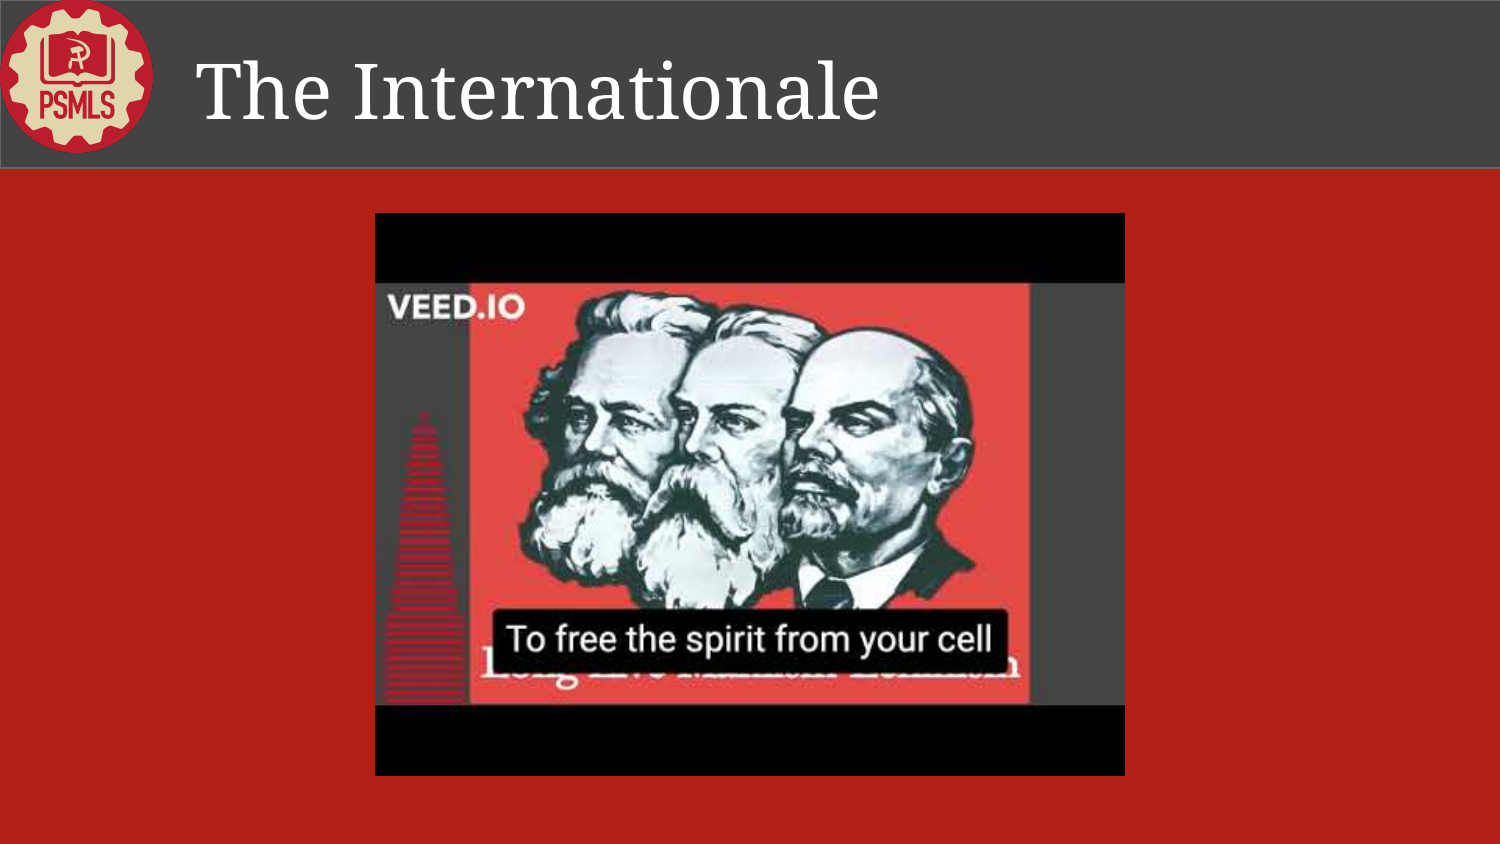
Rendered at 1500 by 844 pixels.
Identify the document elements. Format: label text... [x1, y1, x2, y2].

text_box The Internationale [180, 27, 1005, 151]
picture [0, 0, 153, 153]
picture [374, 213, 1126, 777]
